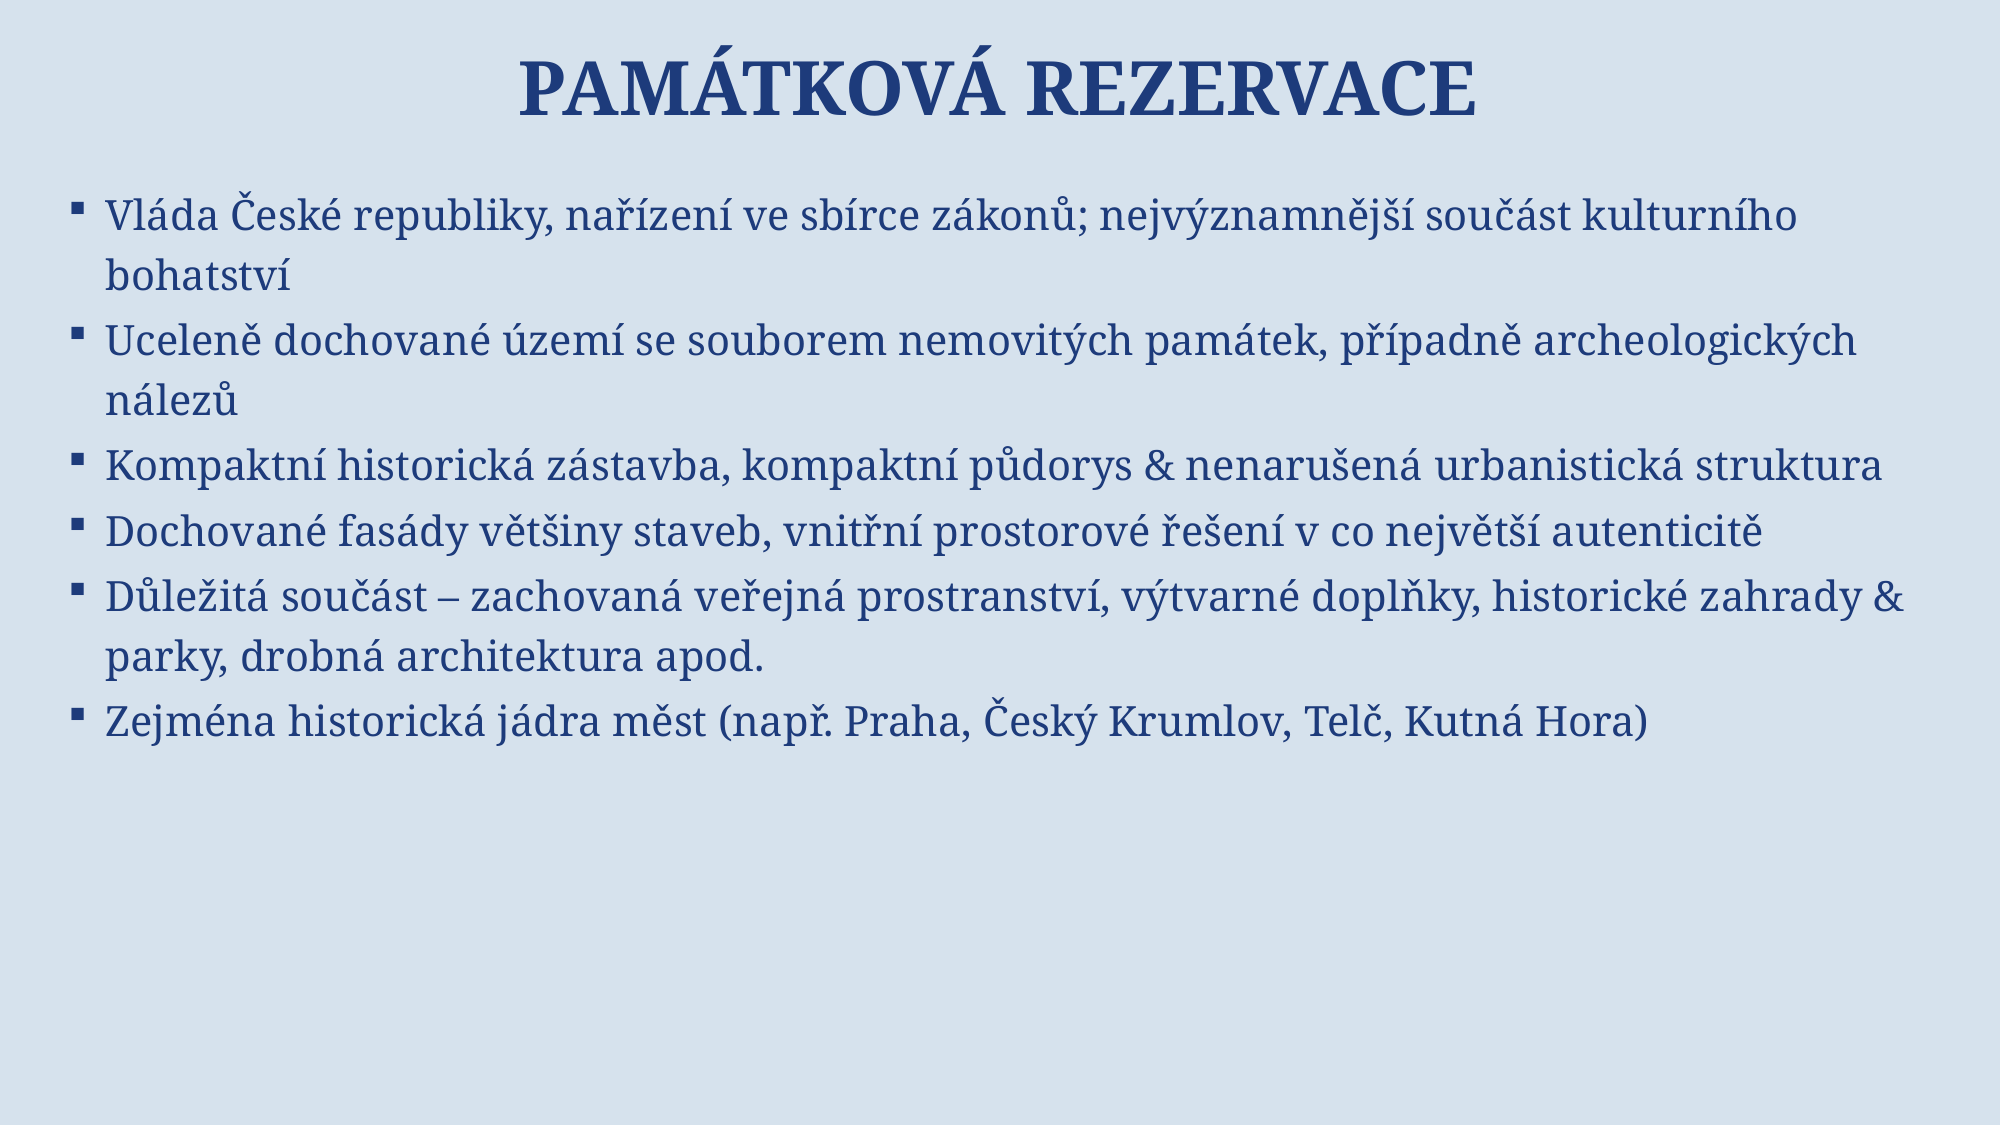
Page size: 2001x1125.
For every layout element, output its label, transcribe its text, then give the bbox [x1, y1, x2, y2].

list Vláda České republiky, nařízení ve sbírce zákonů; nejvýznamnější součást kulturního bohatství Uceleně dochované území se souborem nemovitých památek, případně archeologických nálezů Kompaktní historická zástavba, kompaktní půdorys & nenarušená urbanistická struktura Dochované fasády většiny staveb, vnitřní prostorové řešení v co největší autenticitě Důležitá součást – zachovaná veřejná prostranství, výtvarné doplňky, historické zahrady & parky, drobná architektura apod. Zejména historická jádra měst (např. Praha, Český Krumlov, Telč, Kutná Hora) [53, 171, 1943, 820]
title Památková rezervace [53, 11, 1943, 171]
